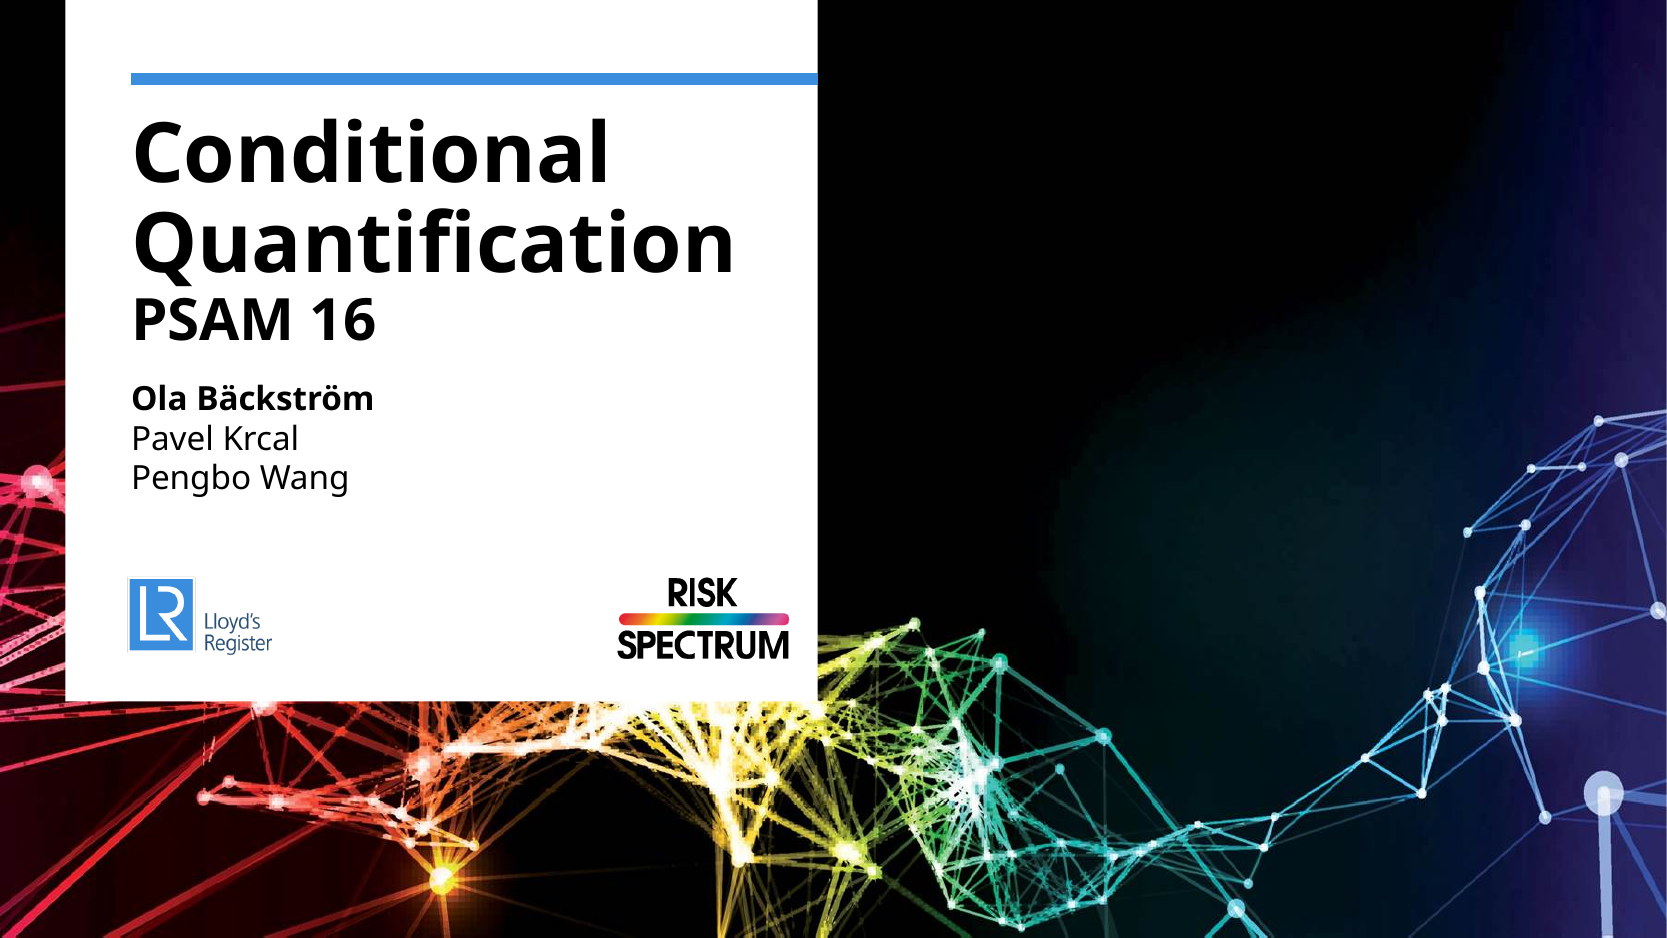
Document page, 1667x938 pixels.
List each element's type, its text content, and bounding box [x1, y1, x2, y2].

title Conditional Quantification PSAM 16 [131, 110, 777, 357]
picture [617, 577, 789, 659]
picture [110, 559, 291, 669]
subtitle Ola Bäckström Pavel Krcal Pengbo Wang [131, 376, 753, 458]
picture [0, 0, 1667, 938]
